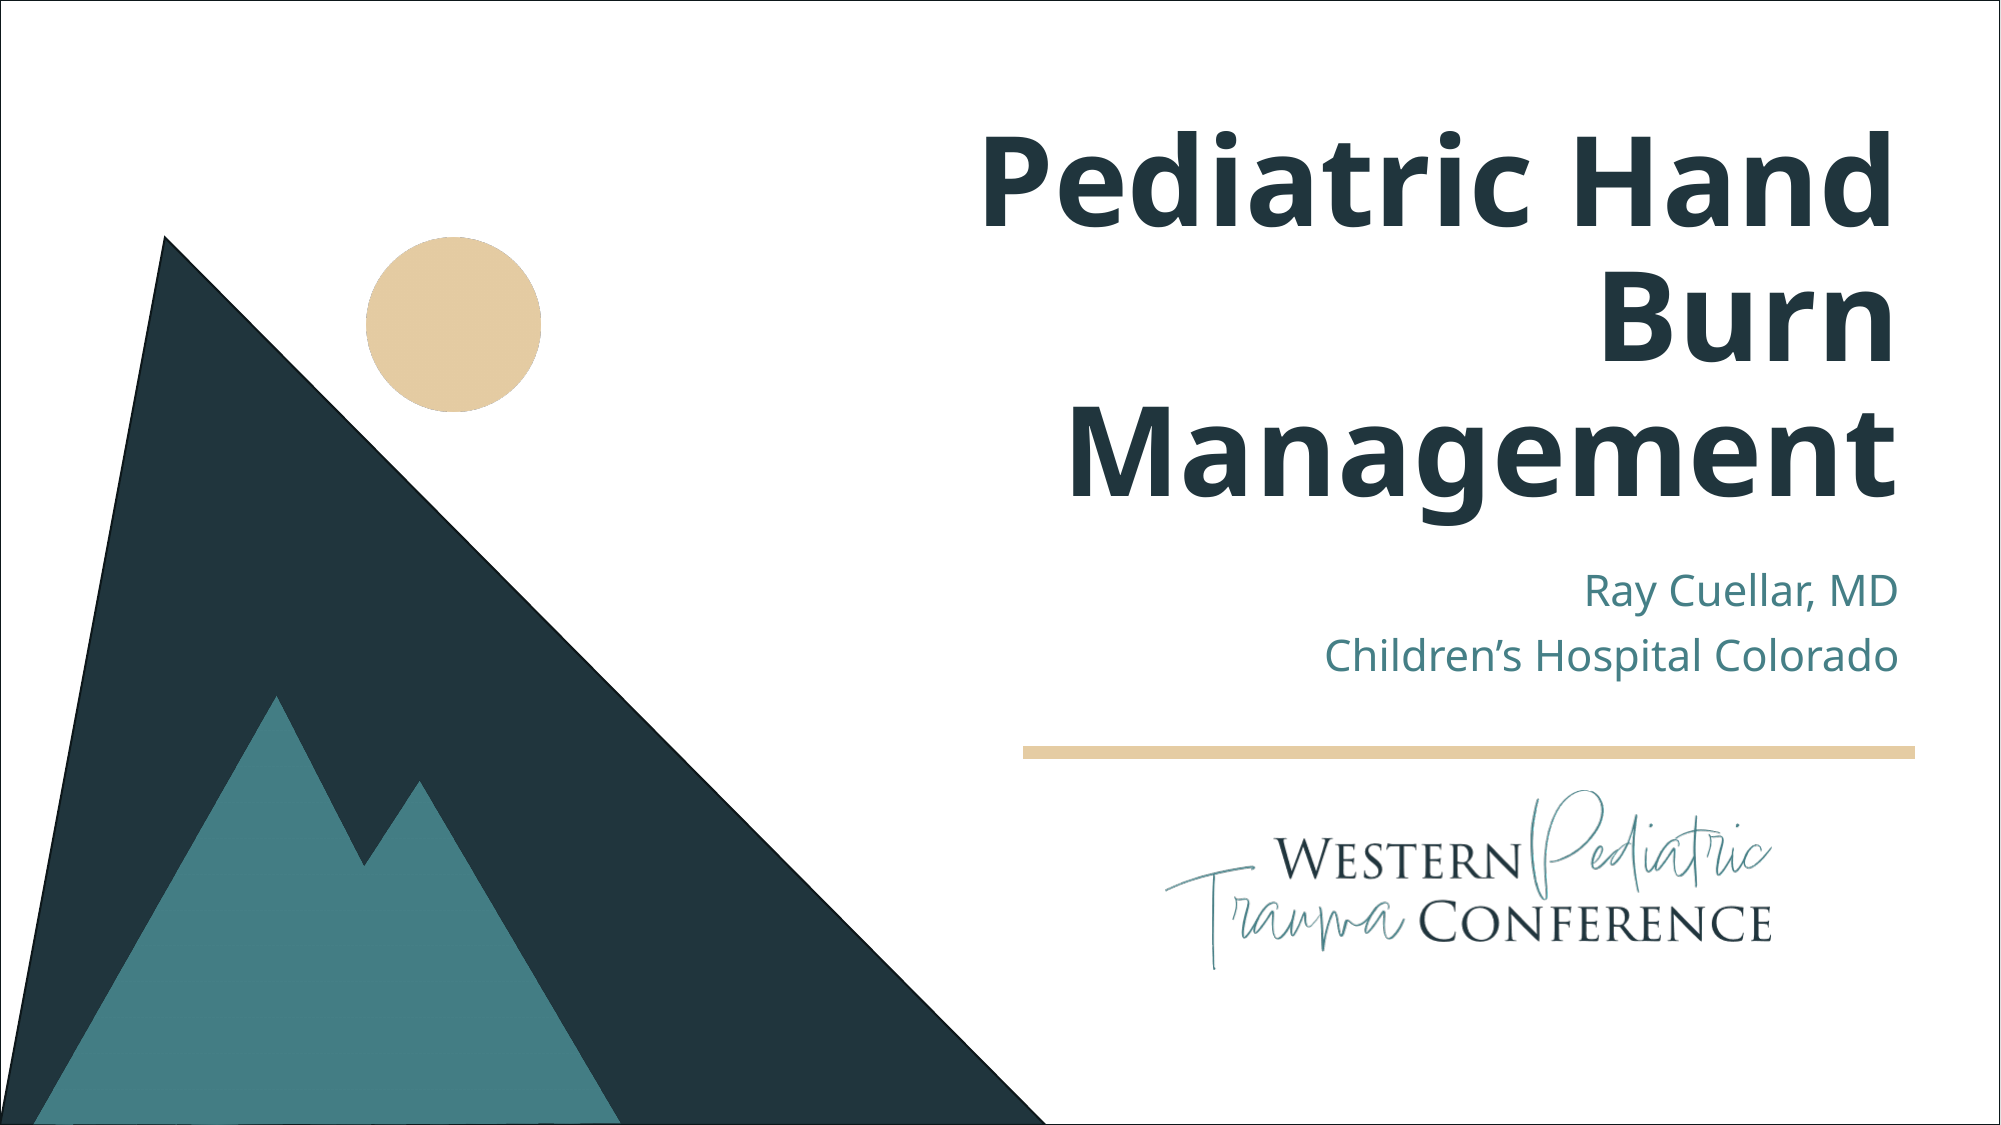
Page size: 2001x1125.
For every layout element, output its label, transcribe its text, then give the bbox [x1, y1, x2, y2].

picture [1165, 790, 1772, 970]
picture [33, 695, 621, 1125]
subtitle Ray Cuellar, MD Children’s Hospital Colorado [1022, 561, 1915, 689]
picture [366, 237, 541, 412]
title Pediatric Hand Burn Management [745, 139, 1915, 532]
